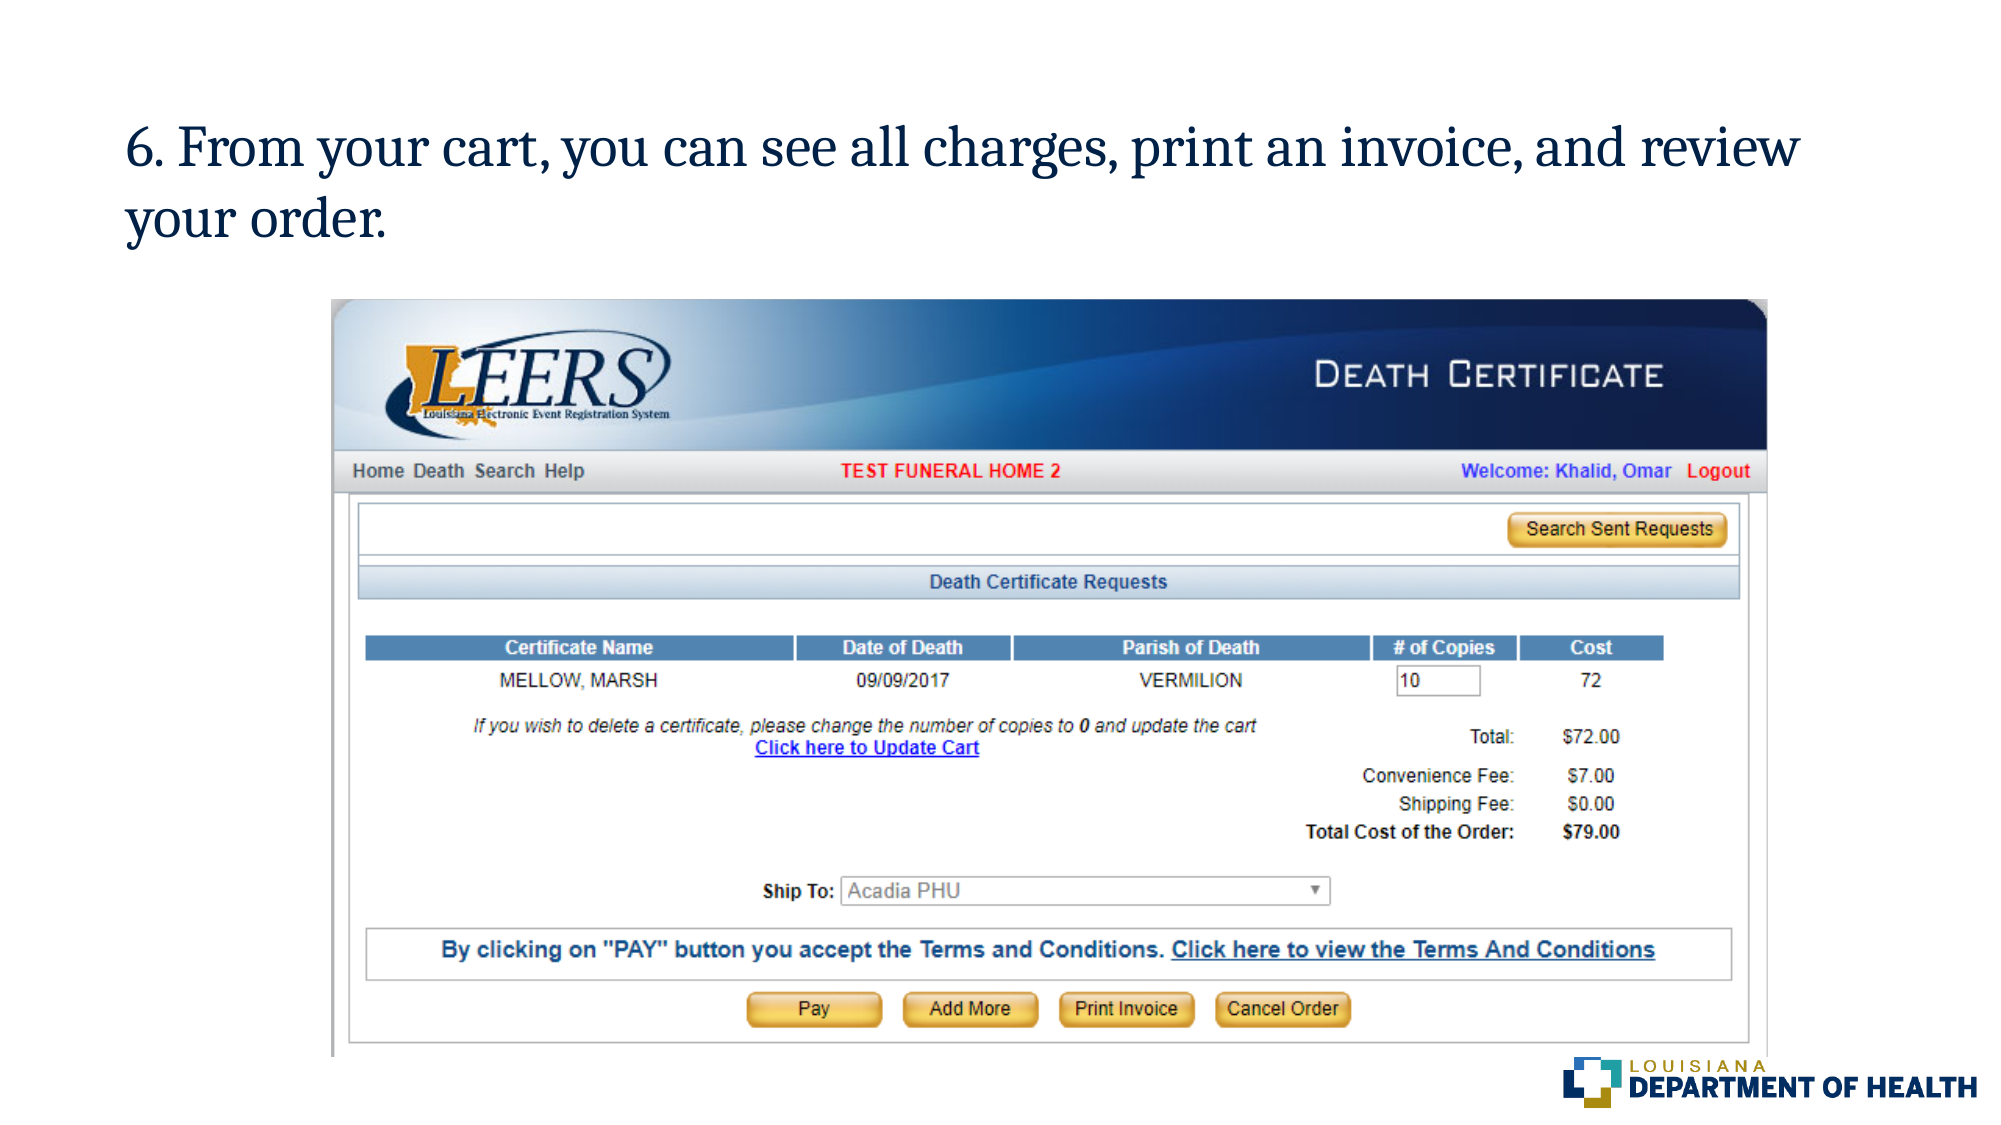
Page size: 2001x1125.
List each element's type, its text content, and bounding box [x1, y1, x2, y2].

picture [330, 298, 1989, 1114]
title 6. From your cart, you can see all charges, print an invoice, and review your order. [111, 99, 1865, 259]
